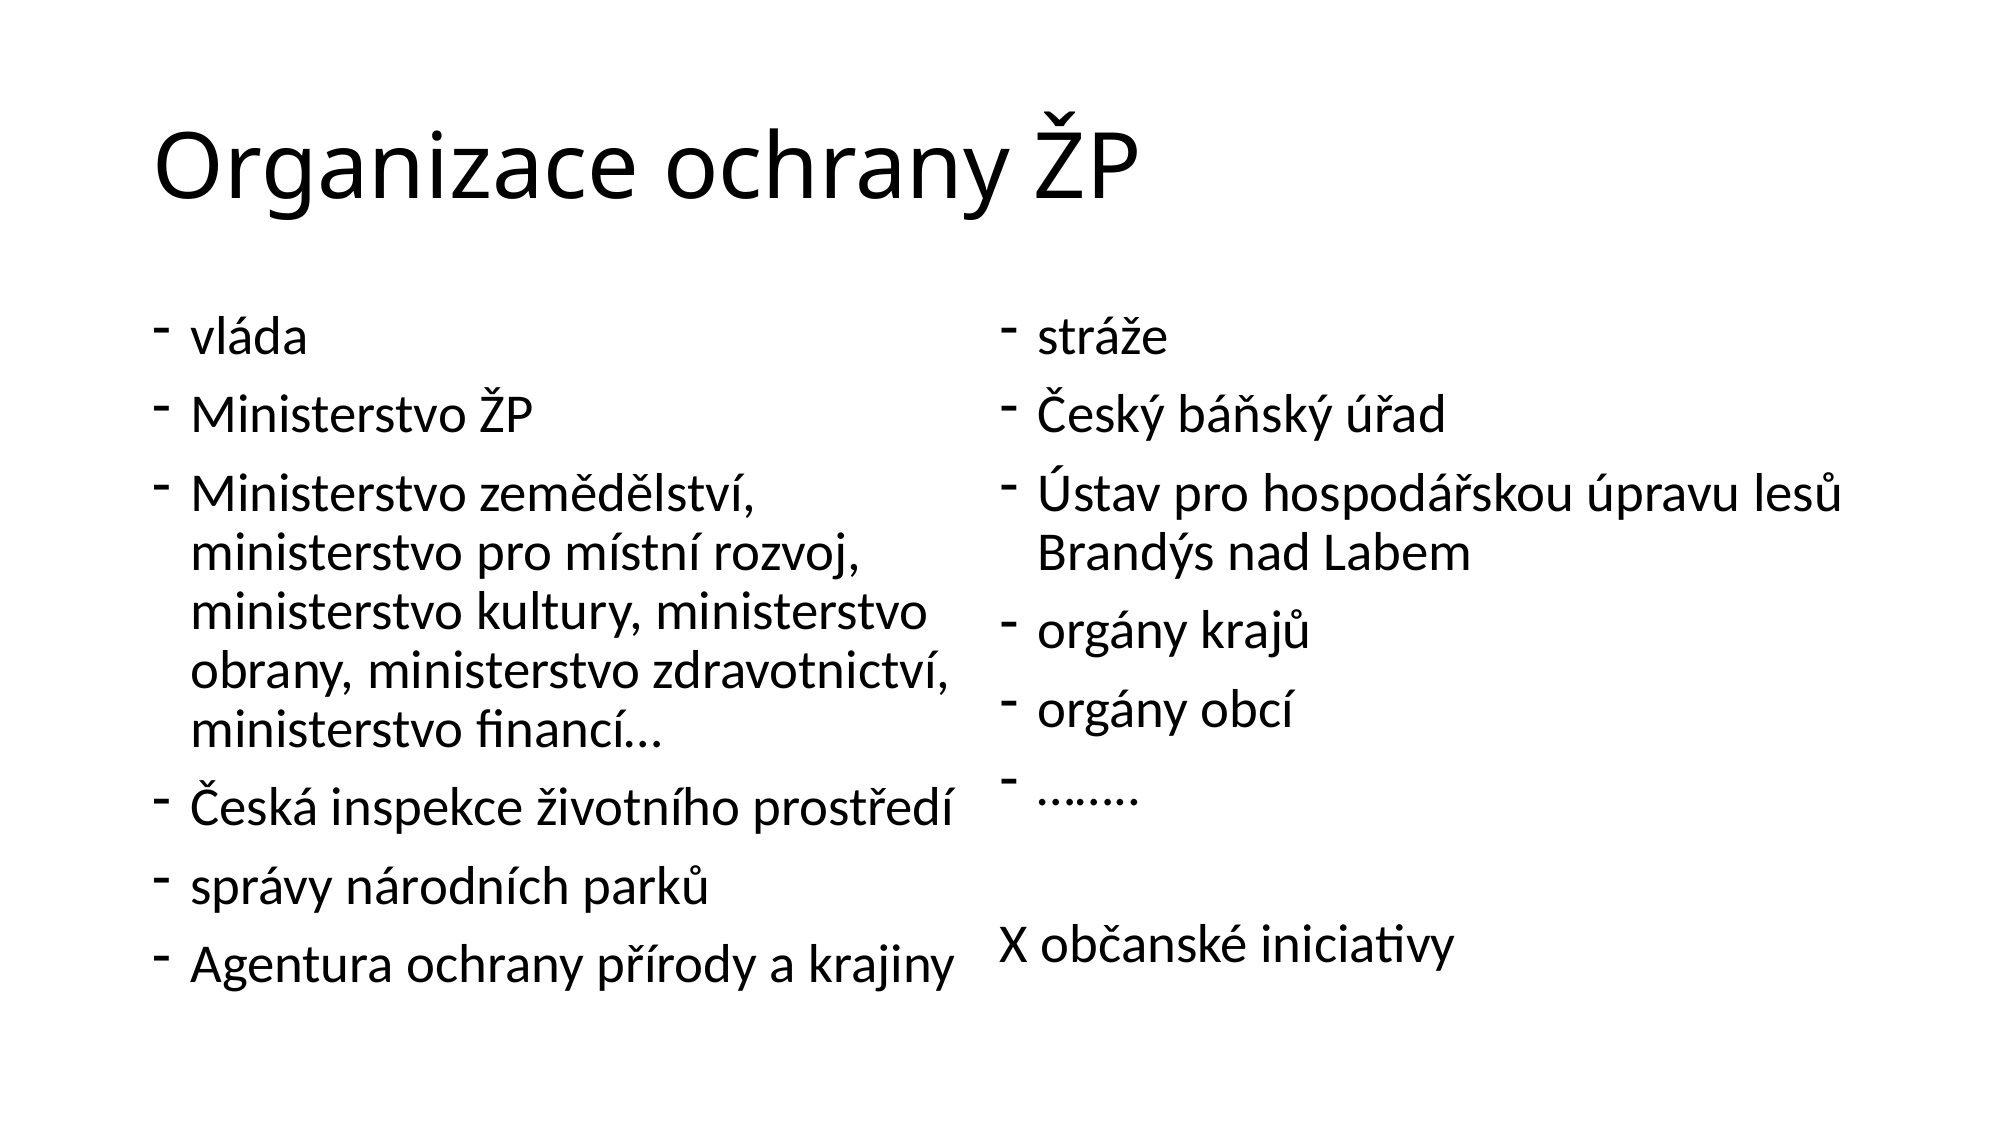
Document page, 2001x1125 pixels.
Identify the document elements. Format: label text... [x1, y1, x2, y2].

list vláda Ministerstvo ŽP Ministerstvo zemědělství, ministerstvo pro místní rozvoj, ministerstvo kultury, ministerstvo obrany, ministerstvo zdravotnictví, ministerstvo financí… Česká inspekce životního prostředí správy národních parků Agentura ochrany přírody a krajiny stráže Český báňský úřad Ústav pro hospodářskou úpravu lesů Brandýs nad Labem orgány krajů orgány obcí …….. X občanské iniciativy [137, 299, 1863, 1014]
title Organizace ochrany ŽP [137, 59, 1863, 278]
